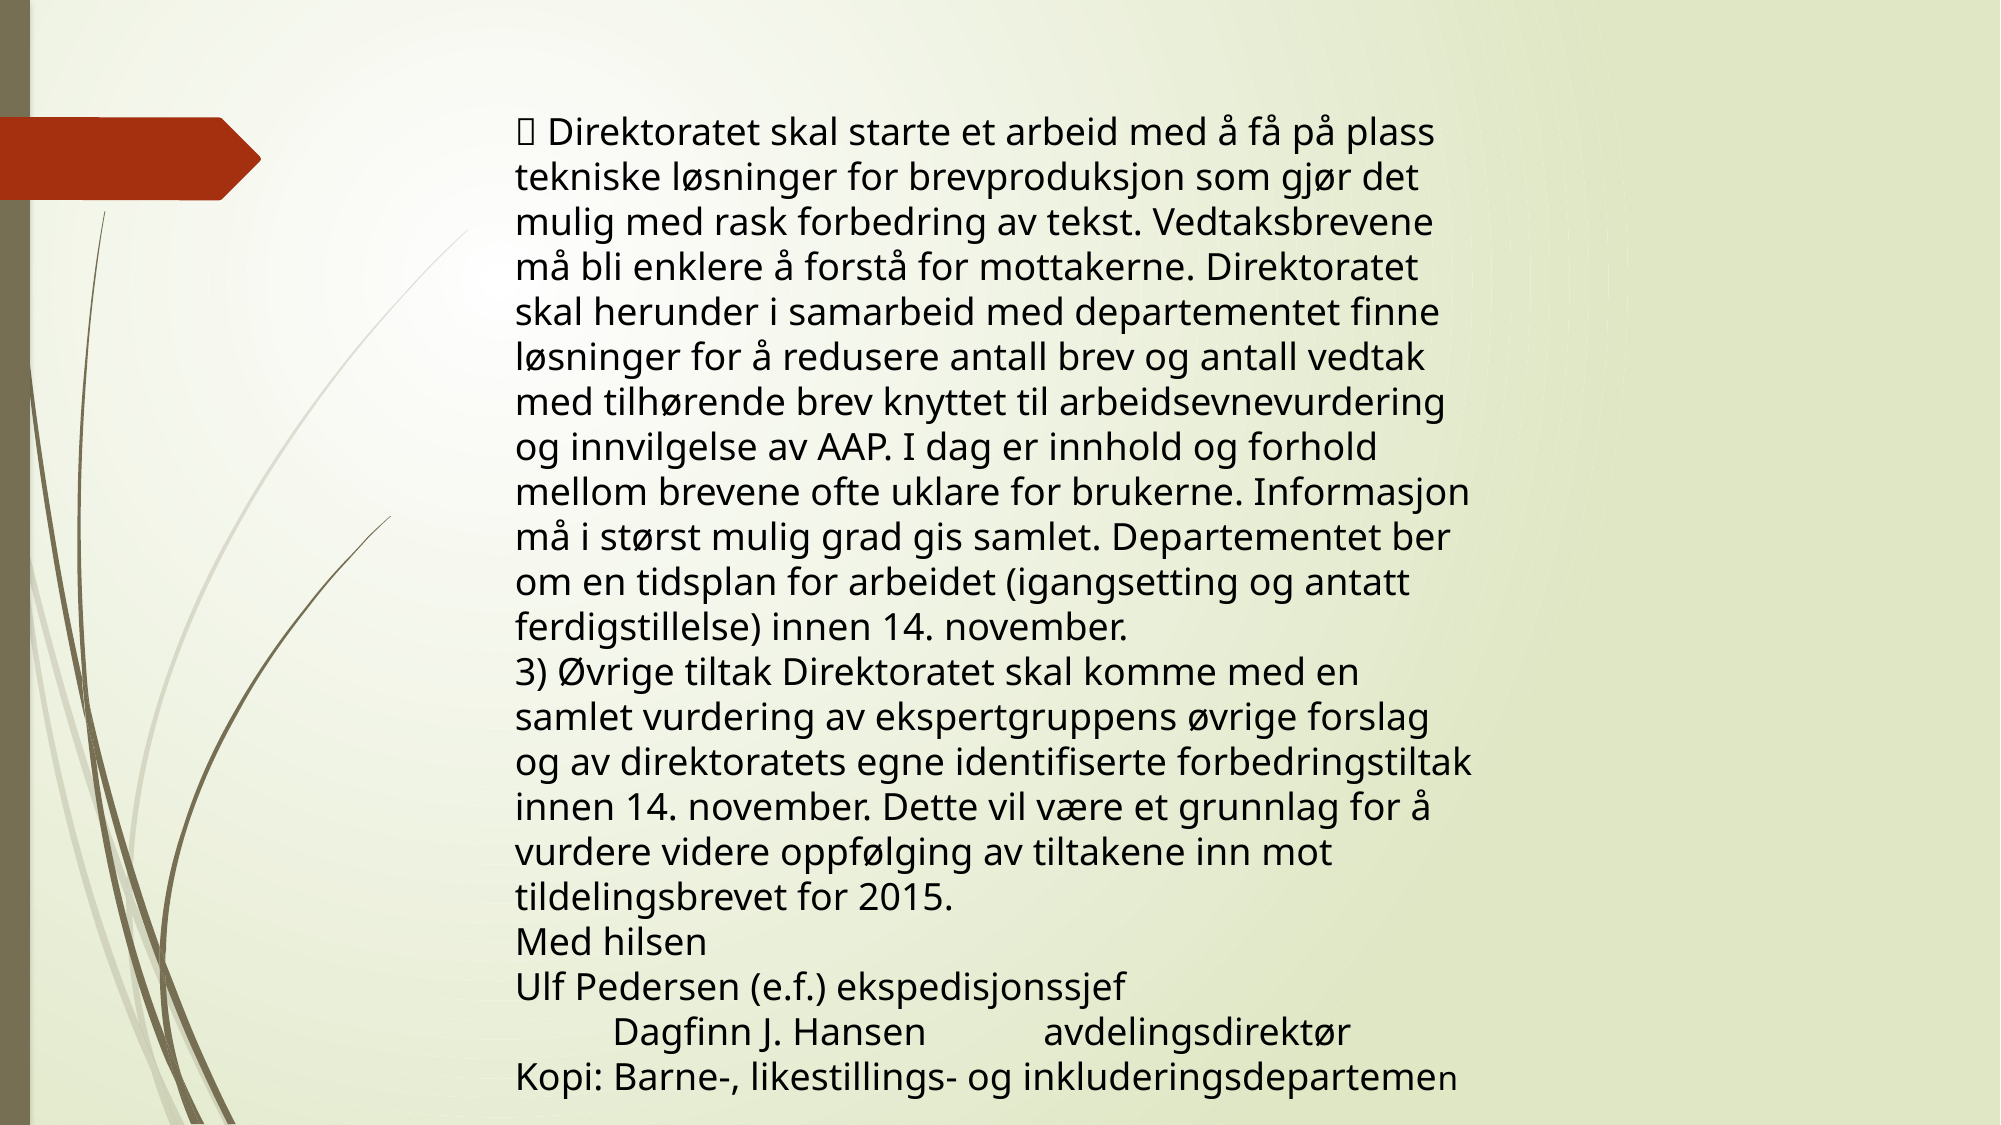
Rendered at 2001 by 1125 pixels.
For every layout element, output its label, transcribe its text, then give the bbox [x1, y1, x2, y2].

text_box  Direktoratet skal starte et arbeid med å få på plass tekniske løsninger for brevproduksjon som gjør det mulig med rask forbedring av tekst. Vedtaksbrevene må bli enklere å forstå for mottakerne. Direktoratet skal herunder i samarbeid med departementet finne løsninger for å redusere antall brev og antall vedtak med tilhørende brev knyttet til arbeidsevnevurdering og innvilgelse av AAP. I dag er innhold og forhold mellom brevene ofte uklare for brukerne. Informasjon må i størst mulig grad gis samlet. Departementet ber om en tidsplan for arbeidet (igangsetting og antatt ferdigstillelse) innen 14. november. 3) Øvrige tiltak Direktoratet skal komme med en samlet vurdering av ekspertgruppens øvrige forslag og av direktoratets egne identifiserte forbedringstiltak innen 14. november. Dette vil være et grunnlag for å vurdere videre oppfølging av tiltakene inn mot tildelingsbrevet for 2015. Med hilsen Ulf Pedersen (e.f.) ekspedisjonssjef Dagfinn J. Hansen avdelingsdirektør Kopi: Barne-, likestillings- og inkluderingsdepartemen [500, 100, 1500, 1106]
